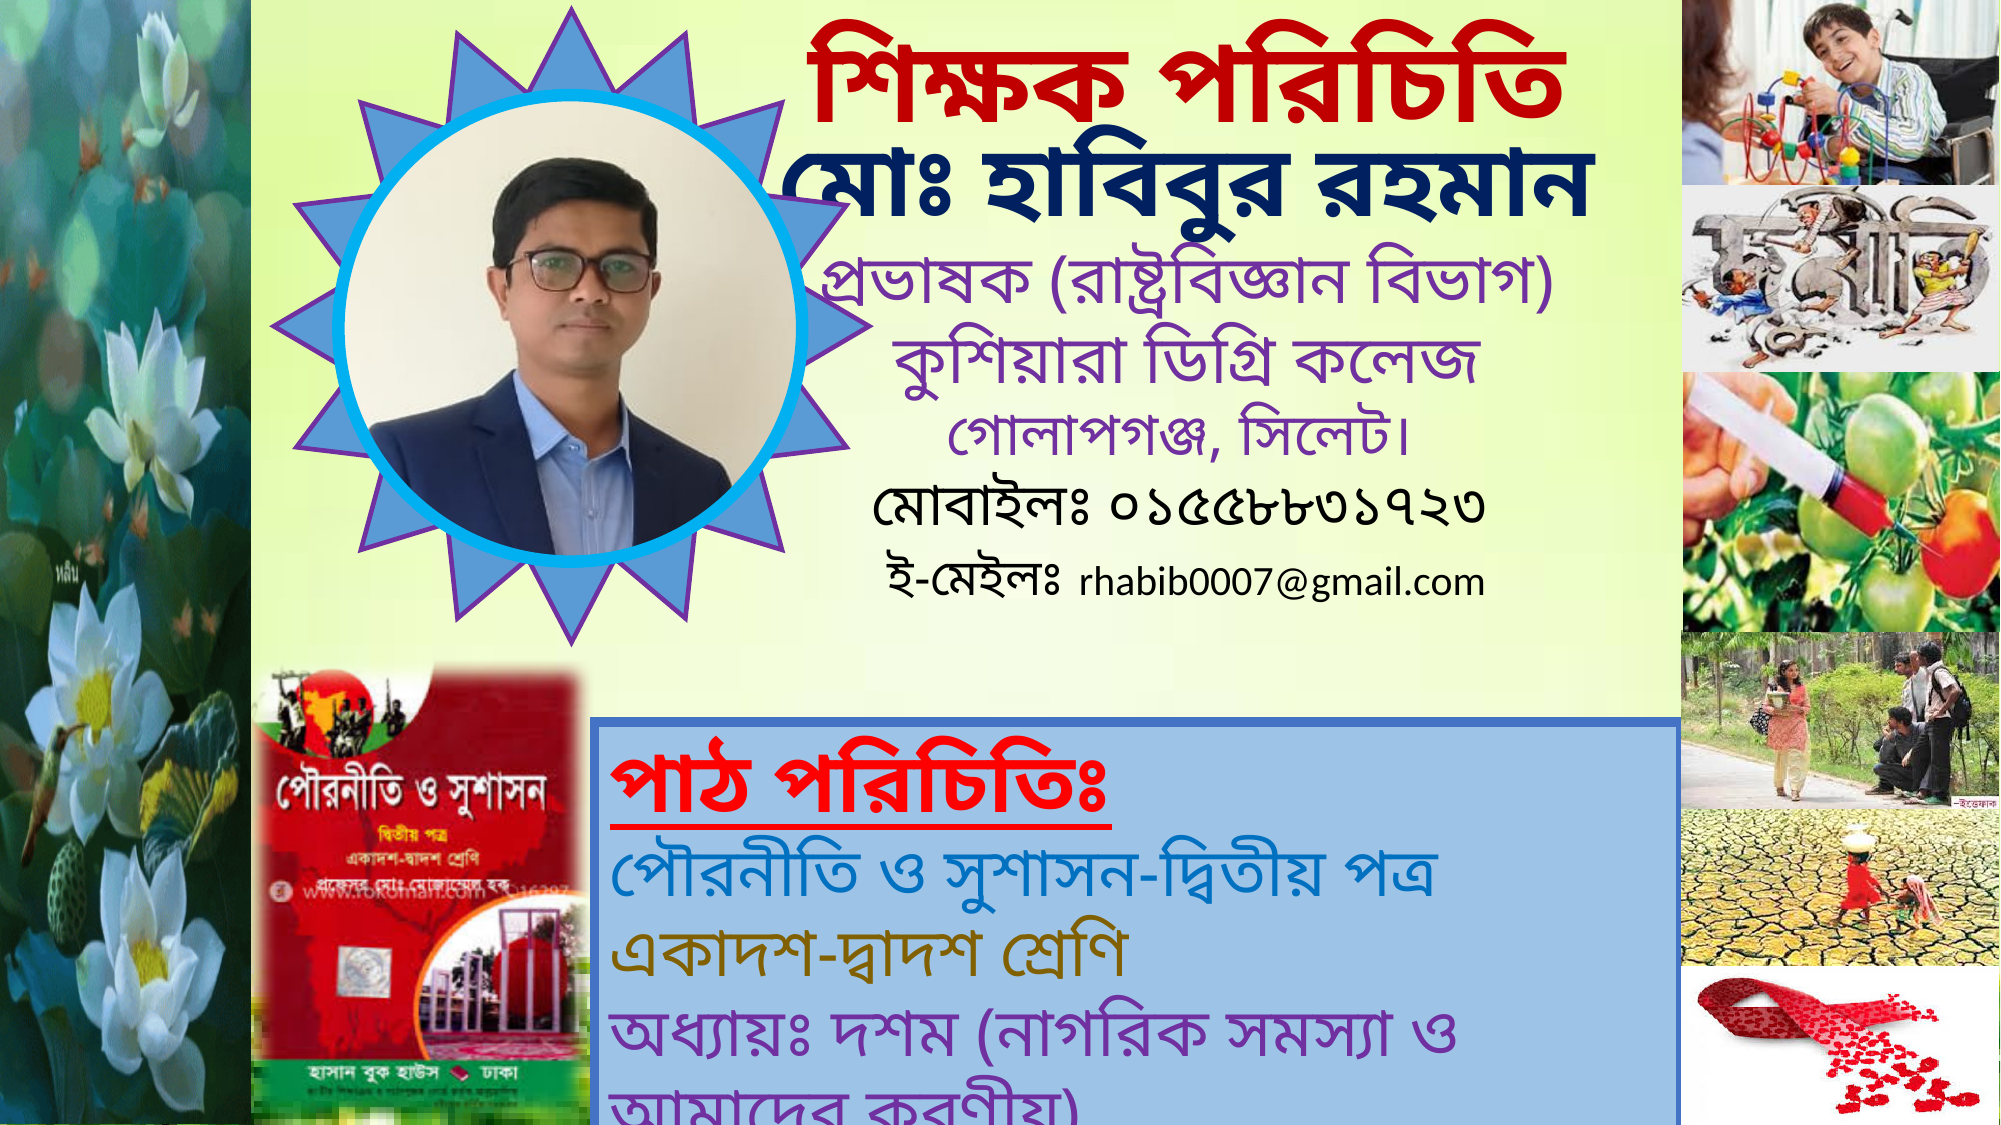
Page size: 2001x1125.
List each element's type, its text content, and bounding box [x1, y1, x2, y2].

text_box শিক্ষক পরিচিতি [756, 2, 1648, 109]
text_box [1681, 0, 2000, 1125]
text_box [273, 10, 870, 643]
text_box মোঃ হাবিবুর রহমান প্রভাষক (রাষ্ট্রবিজ্ঞান বিভাগ) কুশিয়ারা ডিগ্রি কলেজ গোলাপগঞ্জ, সিলেট। মোবাইলঃ ০১৫৫৮৮৩১৭২৩ ই-মেইলঃ rhabib0007@gmail.com [870, 109, 1673, 615]
picture [0, 0, 1681, 1125]
text_box পাঠ পরিচিতিঃ পৌরনীতি ও সুশাসন-দ্বিতীয় পত্র একাদশ-দ্বাদশ শ্রেণি অধ্যায়ঃ দশম (নাগরিক সমস্যা ও আমাদের করণীয়) [595, 721, 1681, 1125]
